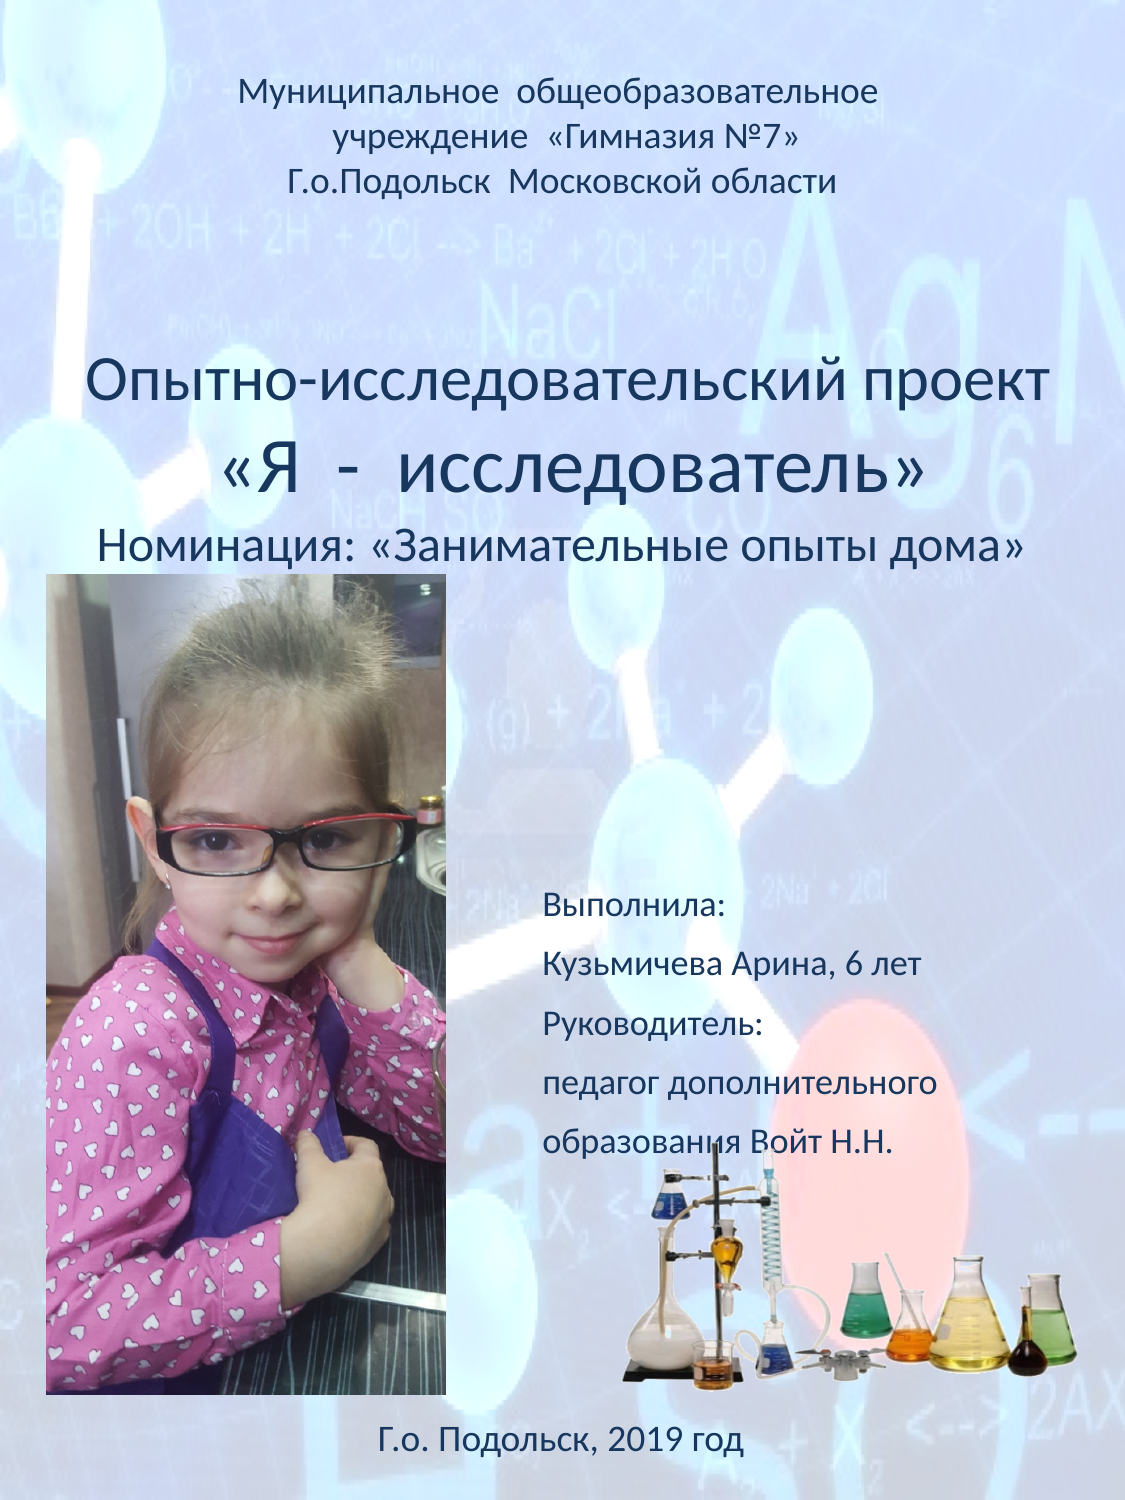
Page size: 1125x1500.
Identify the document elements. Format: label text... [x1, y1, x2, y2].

text_box Г.о. Подольск, 2019 год [363, 1406, 891, 1466]
subtitle Выполнила: Кузьмичева Арина, 6 лет Руководитель: педагог дополнительного образования Войт Н.Н. [527, 843, 1125, 1172]
text_box Номинация: «Занимательные опыты дома» [81, 503, 1055, 579]
text_box Муниципальное общеобразовательное учреждение «Гимназия №7» Г.о.Подольск Московской области [46, 58, 1079, 209]
picture [0, 0, 1125, 1500]
title Опытно-исследовательский проект «Я - исследователь» [61, 304, 1090, 539]
